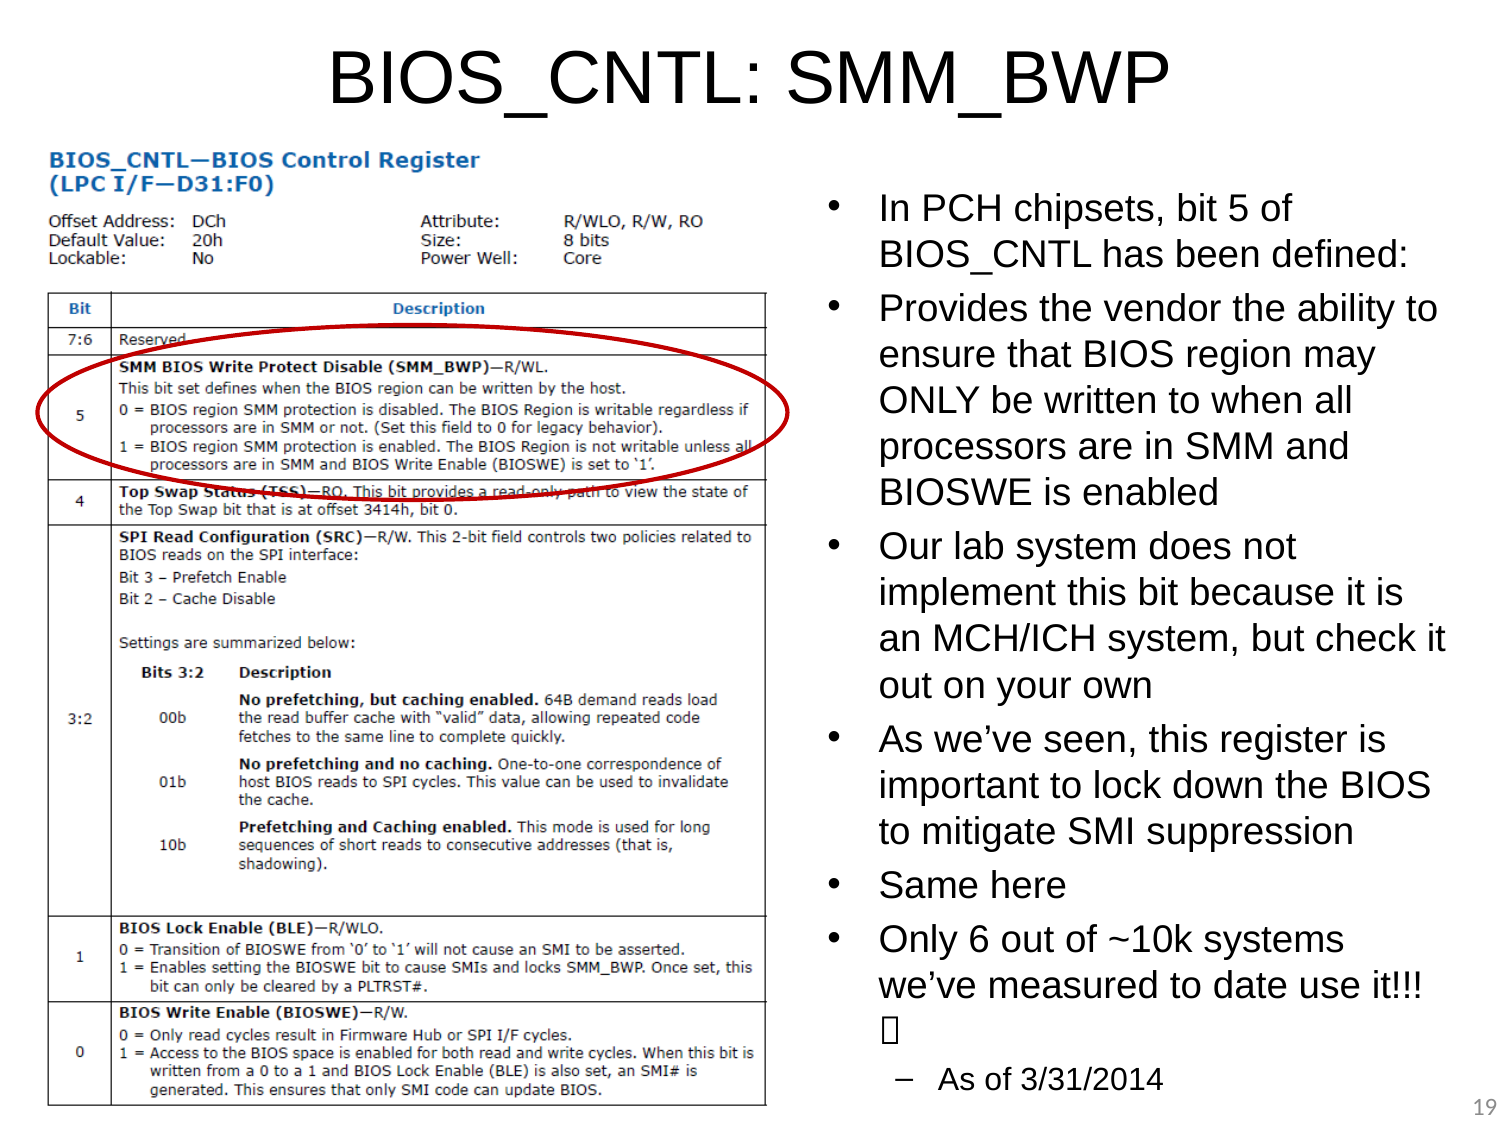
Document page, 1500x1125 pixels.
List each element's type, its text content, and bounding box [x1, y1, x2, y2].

list In PCH chipsets, bit 5 of BIOS_CNTL has been defined: Provides the vendor the ability to ensure that BIOS region may ONLY be written to when all processors are in SMM and BIOSWE is enabled Our lab system does not implement this bit because it is an MCH/ICH system, but check it out on your own As we’ve seen, this register is important to lock down the BIOS to mitigate SMI suppression Same here Only 6 out of ~10k systems we’ve measured to date use it!!!  As of 3/31/2014 [812, 174, 1463, 1113]
slide_number 19 [1162, 1074, 1500, 1125]
title BIOS_CNTL: SMM_BWP [75, 2, 1425, 145]
picture [37, 144, 774, 1113]
text_box [778, 390, 790, 435]
